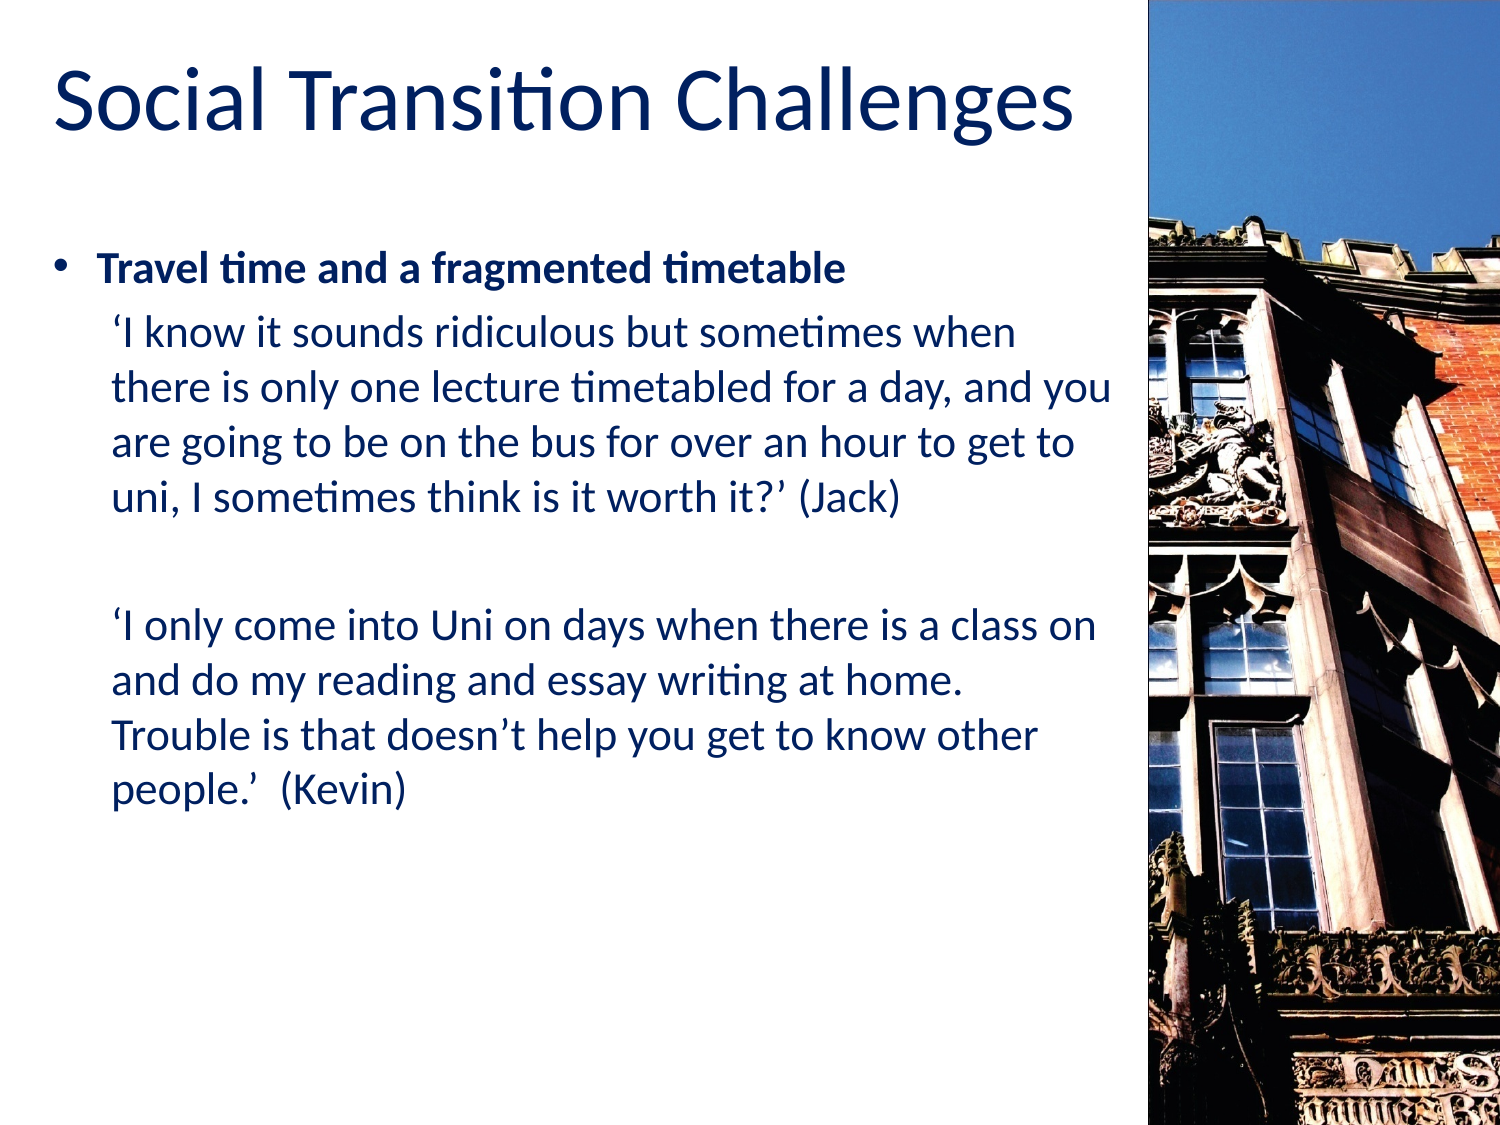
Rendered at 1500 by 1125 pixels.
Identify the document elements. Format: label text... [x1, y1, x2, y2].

picture [1148, 0, 1500, 1125]
title Social Transition Challenges [0, 19, 1143, 169]
list Travel time and a fragmented timetable ‘I know it sounds ridiculous but sometimes when there is only one lecture timetabled for a day, and you are going to be on the bus for over an hour to get to uni, I sometimes think is it worth it?’ (Jack) ‘I only come into Uni on days when there is a class on and do my reading and essay writing at home. Trouble is that doesn’t help you get to know other people.’ (Kevin) [9, 160, 1128, 1125]
